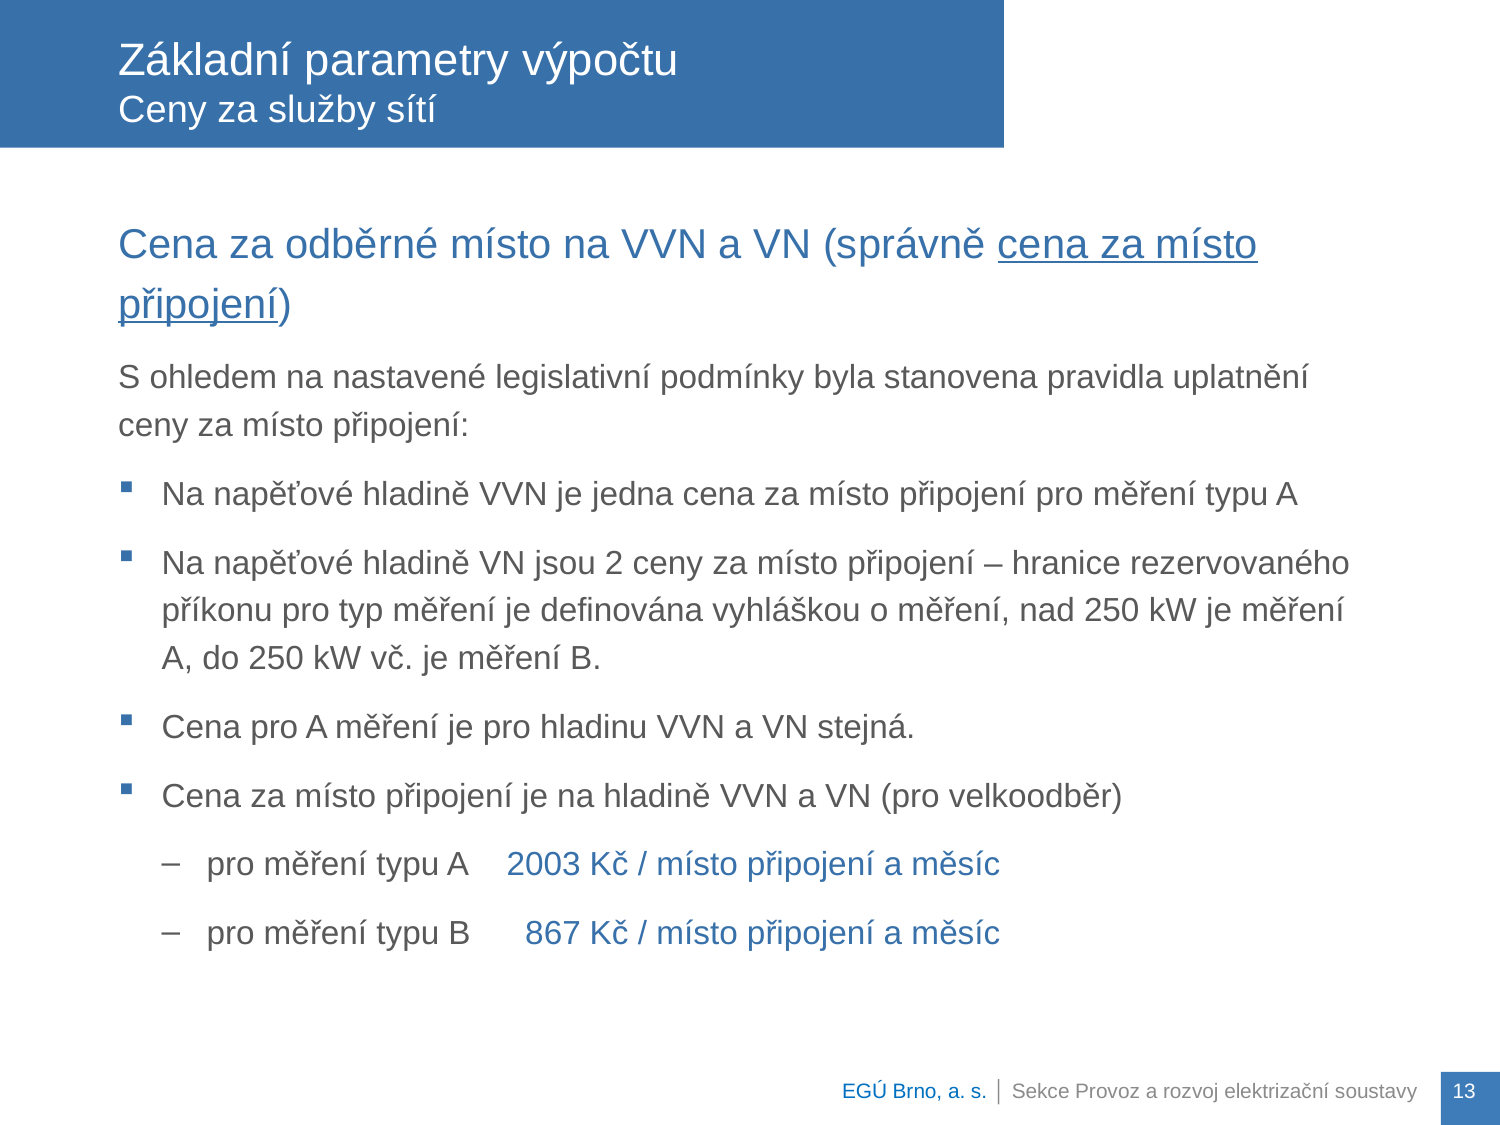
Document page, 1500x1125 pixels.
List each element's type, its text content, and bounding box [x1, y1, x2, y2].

list Cena za odběrné místo na VVN a VN (správně cena za místo připojení) S ohledem na nastavené legislativní podmínky byla stanovena pravidla uplatnění ceny za místo připojení: Na napěťové hladině VVN je jedna cena za místo připojení pro měření typu A Na napěťové hladině VN jsou 2 ceny za místo připojení – hranice rezervovaného příkonu pro typ měření je definována vyhláškou o měření, nad 250 kW je měření A, do 250 kW vč. je měření B. Cena pro A měření je pro hladinu VVN a VN stejná. Cena za místo připojení je na hladině VVN a VN (pro velkoodběr) pro měření typu A 2003 Kč / místo připojení a měsíc pro měření typu B 867 Kč / místo připojení a měsíc [0, 0, 1500, 1047]
title Základní parametry výpočtu Ceny za služby sítí [0, 0, 1004, 148]
footer EGÚ Brno, a. s. │ Sekce Provoz a rozvoj elektrizační soustavy [0, 1071, 1418, 1125]
slide_number 13 [1440, 1071, 1500, 1125]
